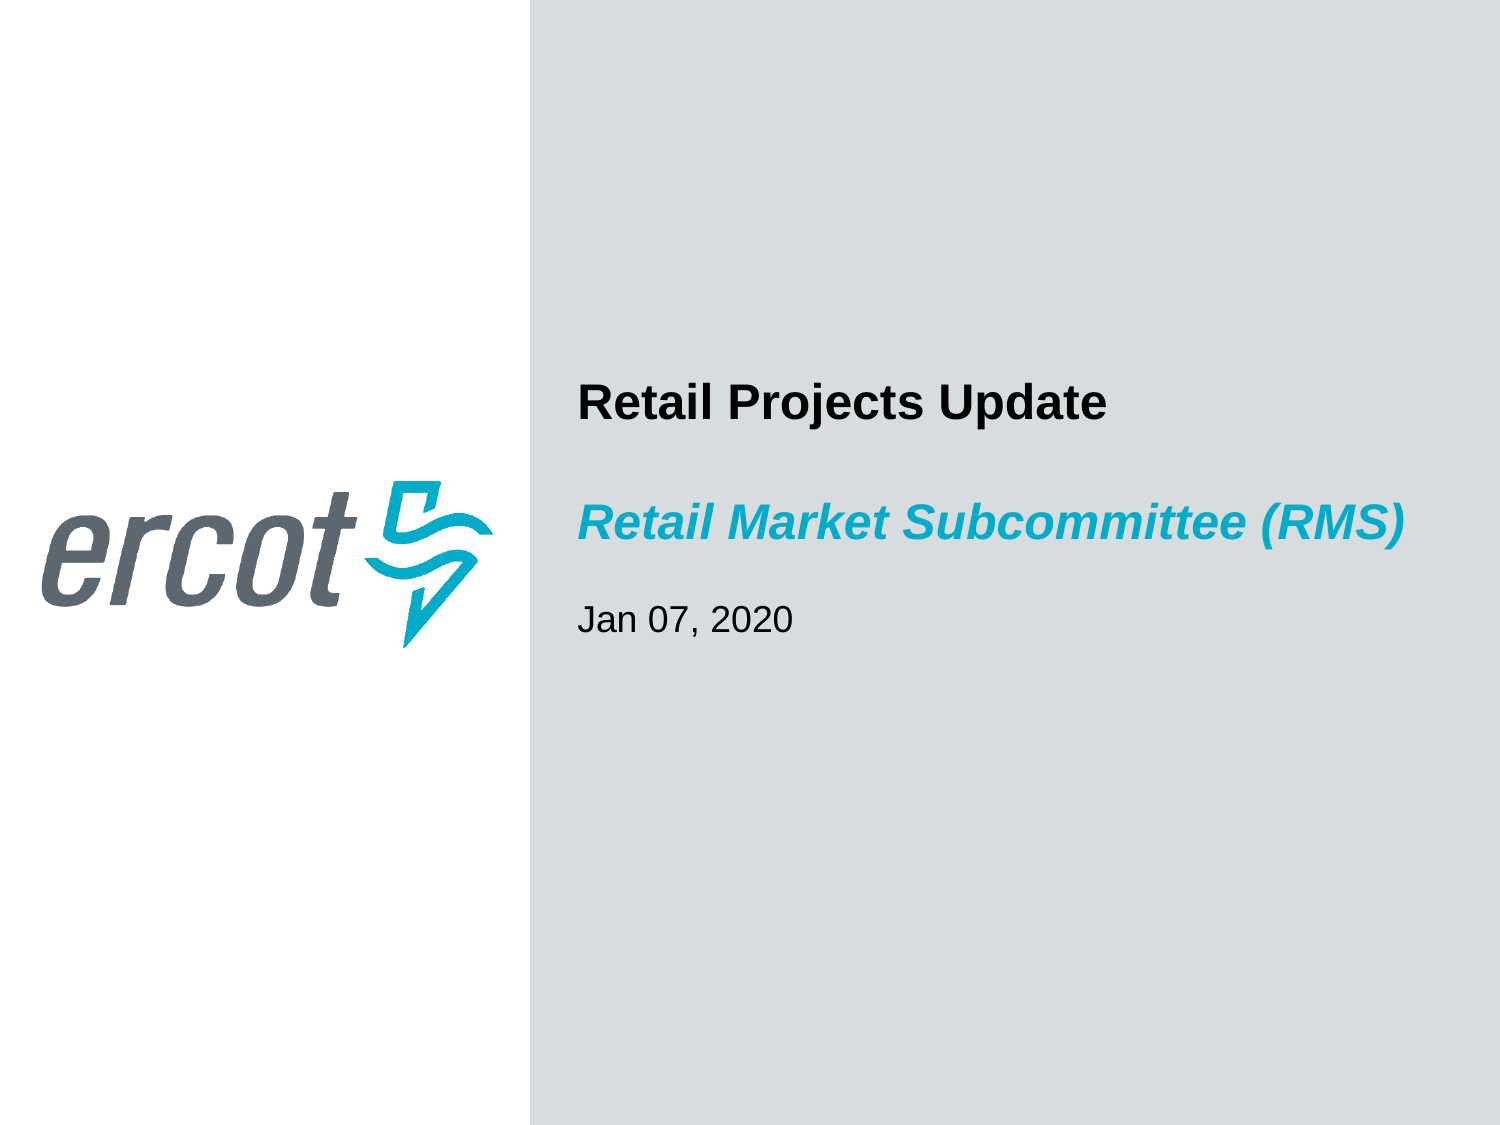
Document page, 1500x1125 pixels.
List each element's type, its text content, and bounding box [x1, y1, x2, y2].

picture [32, 471, 501, 654]
text_box Retail Projects Update Retail Market Subcommittee (RMS) Jan 07, 2020 [562, 362, 1463, 648]
